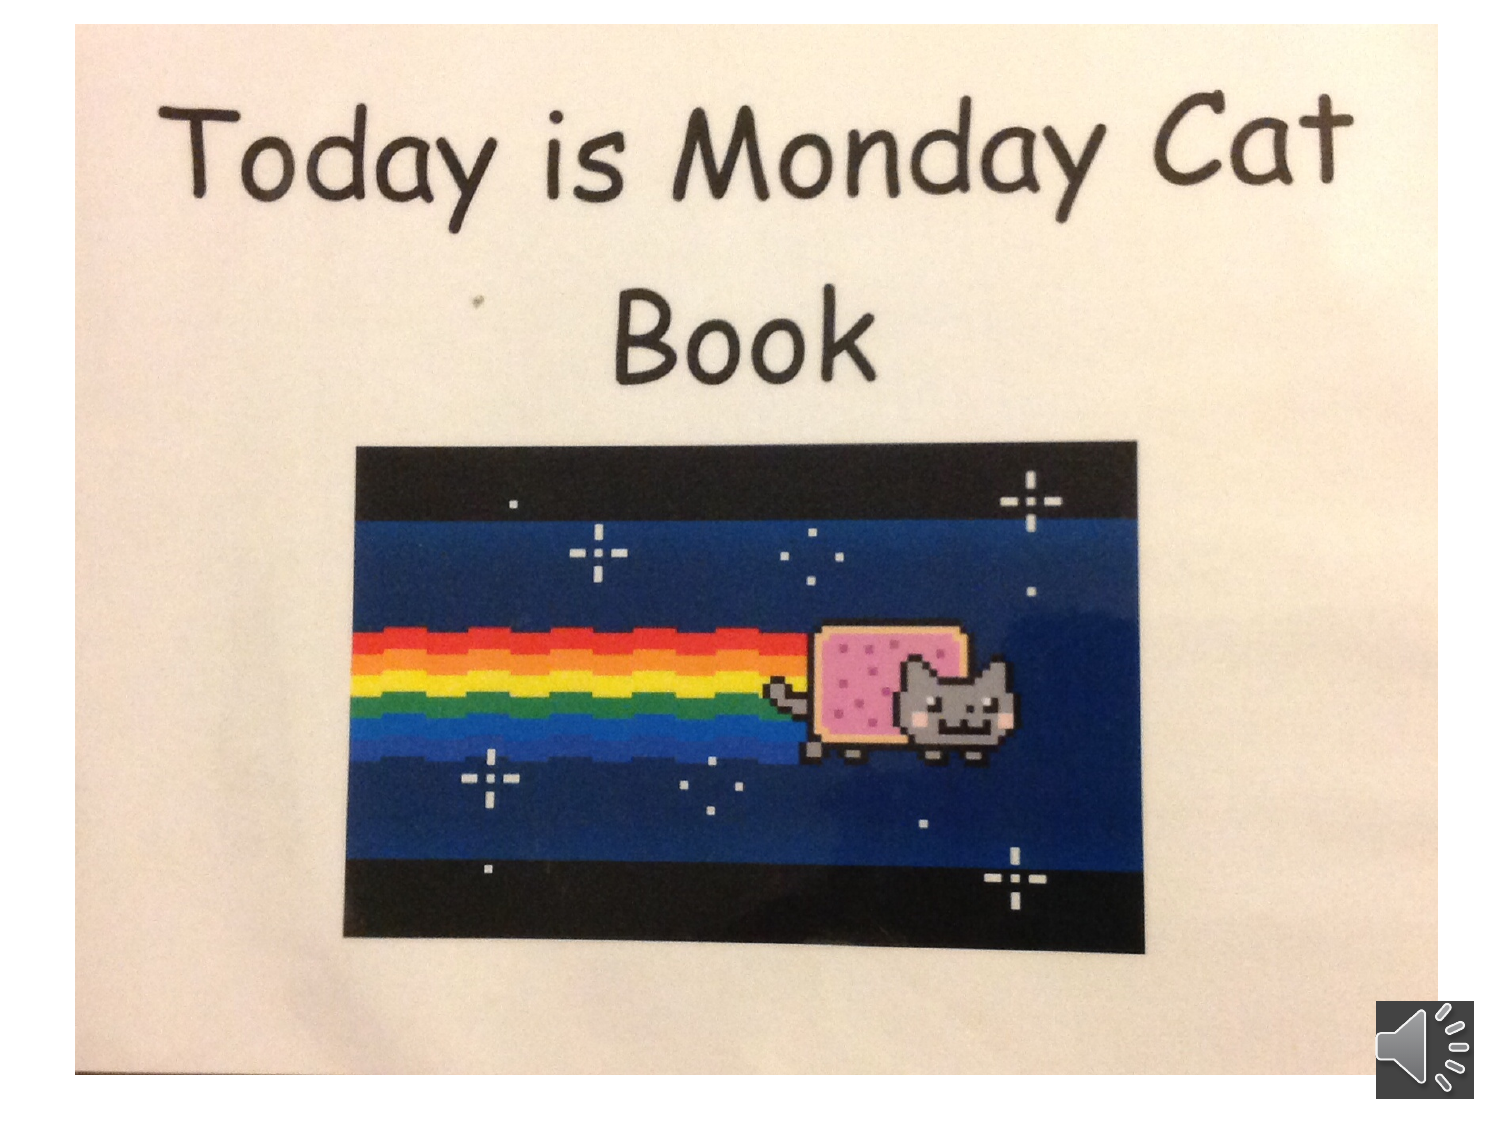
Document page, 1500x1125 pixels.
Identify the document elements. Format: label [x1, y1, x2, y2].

picture [74, 24, 1476, 1101]
